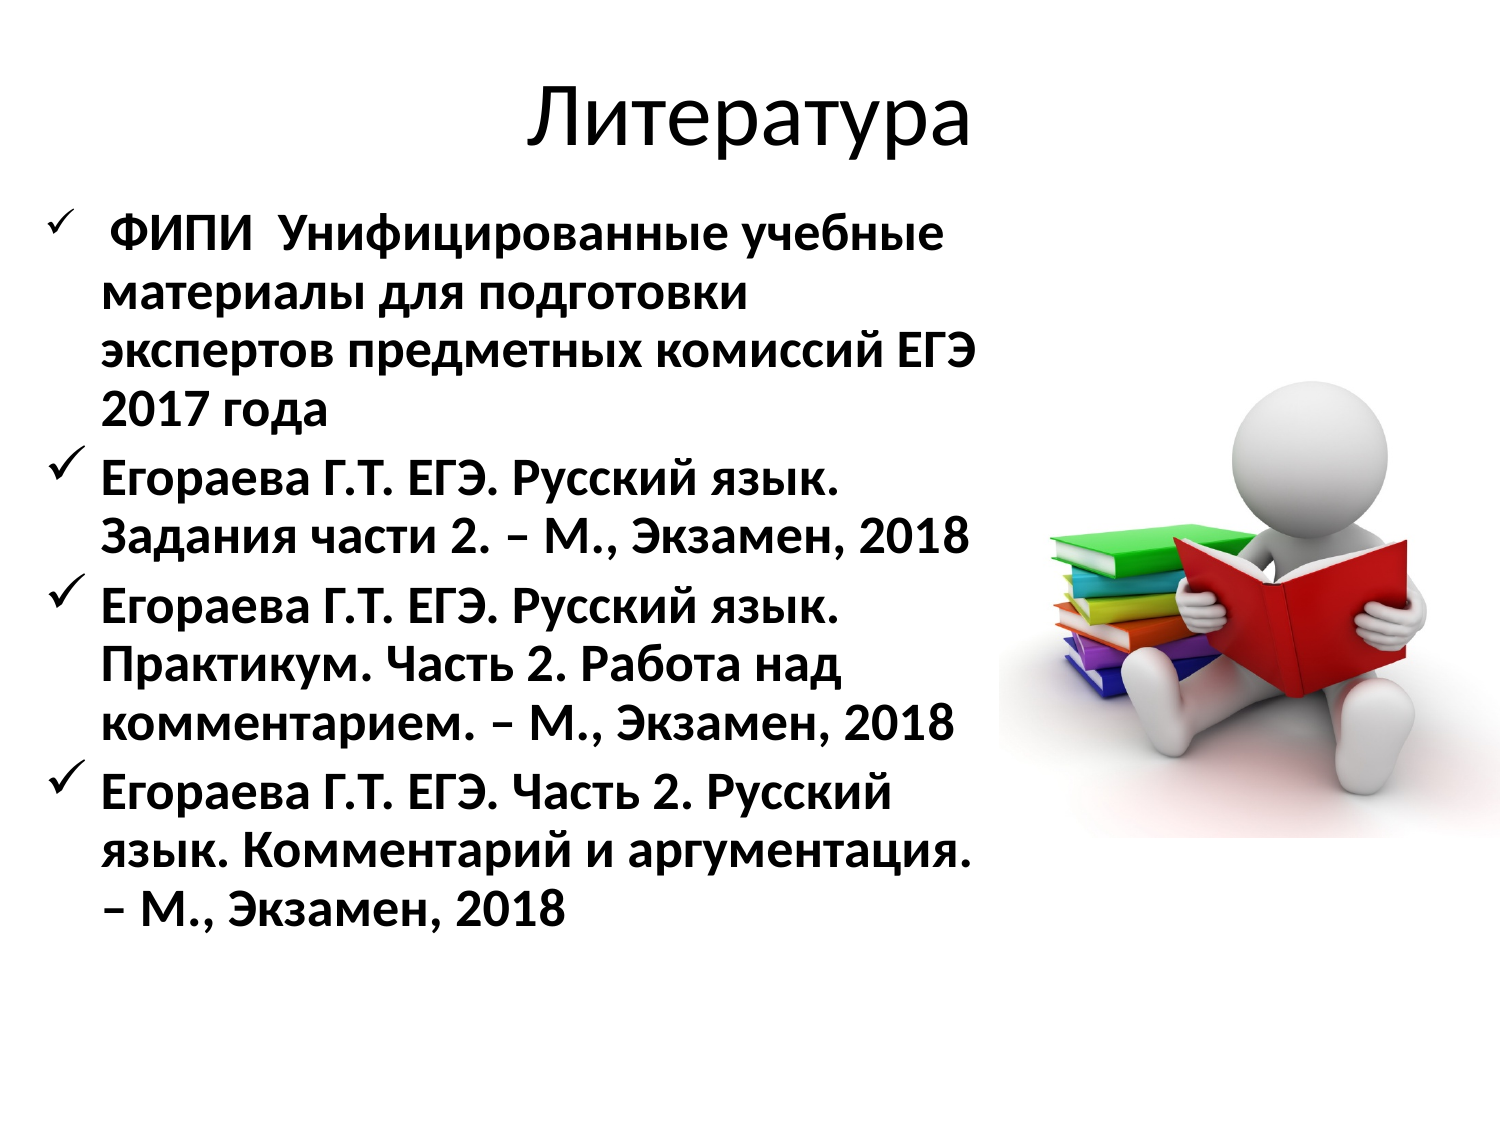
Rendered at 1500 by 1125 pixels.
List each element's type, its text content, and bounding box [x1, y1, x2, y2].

title Литература [74, 44, 1426, 173]
picture [999, 337, 1500, 839]
list ФИПИ Унифицированные учебные материалы для подготовки экспертов предметных комиссий ЕГЭ 2017 года Егораева Г.Т. ЕГЭ. Русский язык. Задания части 2. – М., Экзамен, 2018 Егораева Г.Т. ЕГЭ. Русский язык. Практикум. Часть 2. Работа над комментарием. – М., Экзамен, 2018 Егораева Г.Т. ЕГЭ. Часть 2. Русский язык. Комментарий и аргументация. – М., Экзамен, 2018 [29, 196, 1011, 1029]
